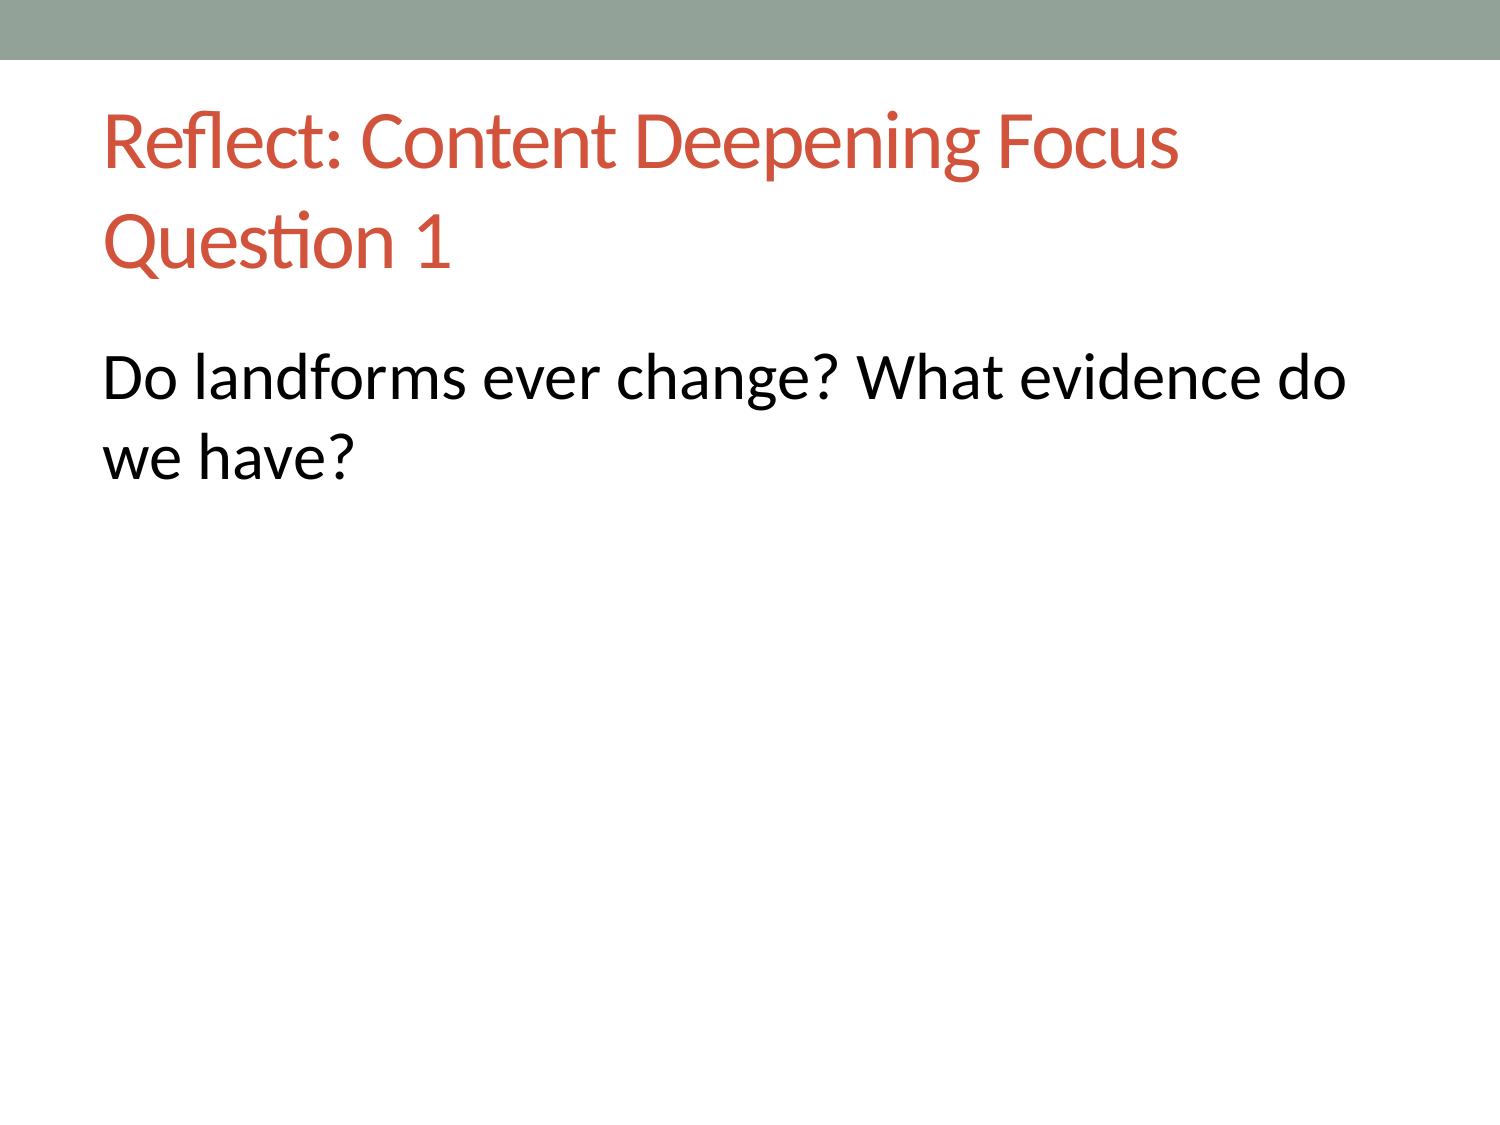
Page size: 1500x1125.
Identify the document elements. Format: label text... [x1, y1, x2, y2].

list Do landforms ever change? What evidence do we have? [87, 324, 1428, 1015]
title Reflect: Content Deepening Focus Question 1 [87, 103, 1463, 267]
